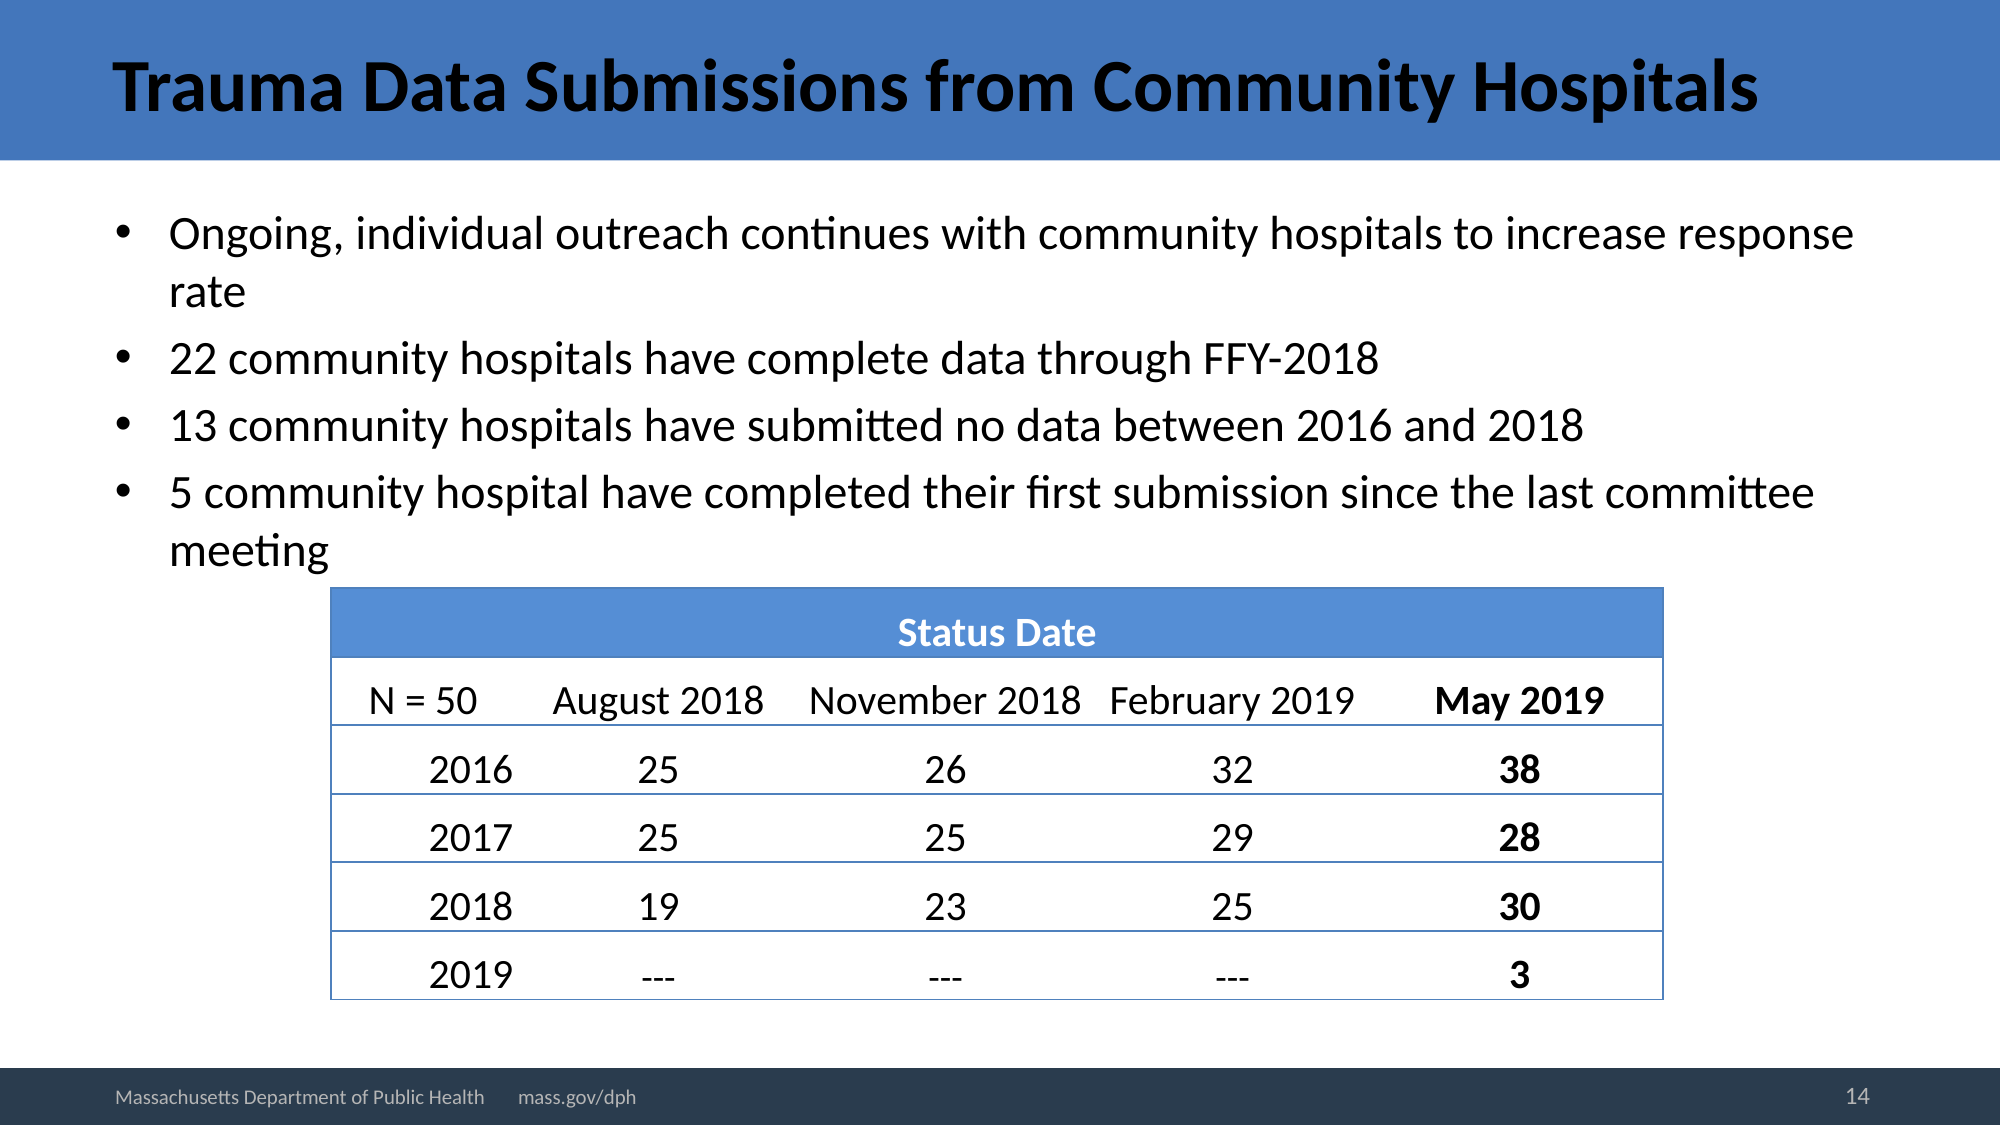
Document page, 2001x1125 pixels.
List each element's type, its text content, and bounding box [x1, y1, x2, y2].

footer Massachusetts Department of Public Health mass.gov/dph [100, 1068, 727, 1124]
table_cell 32 [1089, 726, 1376, 793]
table_cell 25 [515, 726, 802, 793]
table_cell 38 [1376, 726, 1662, 793]
table_cell 29 [1089, 795, 1376, 861]
title Trauma Data Submissions from Community Hospitals [97, 9, 1898, 153]
table_cell 25 [515, 795, 802, 861]
table_cell --- [802, 932, 1089, 999]
table_cell 28 [1376, 795, 1662, 861]
table_cell 25 [1089, 863, 1376, 930]
table_cell 25 [802, 795, 1089, 861]
table_cell February 2019 [1089, 658, 1376, 724]
table_cell 23 [802, 863, 1089, 930]
table_cell --- [515, 932, 802, 999]
table_cell 2019 [332, 932, 515, 999]
slide_number 14 [1436, 1065, 1886, 1125]
table_cell 26 [802, 726, 1089, 793]
table_cell 30 [1376, 863, 1662, 930]
table_header Status Date [332, 589, 1662, 656]
table_cell 2016 [332, 726, 515, 793]
table_cell N = 50 [332, 658, 515, 724]
table_cell --- [1089, 932, 1376, 999]
list Ongoing, individual outreach continues with community hospitals to increase response rate 22 community hospitals have complete data through FFY-2018 13 community hospitals have submitted no data between 2016 and 2018 5 community hospital have completed their first submission since the last committee meeting [99, 194, 1900, 585]
table_cell 3 [1376, 932, 1662, 999]
table_cell 19 [515, 863, 802, 930]
table_cell 2018 [332, 863, 515, 930]
table_cell November 2018 [802, 658, 1089, 724]
table_cell 2017 [332, 795, 515, 861]
table_cell May 2019 [1376, 658, 1662, 724]
table_cell August 2018 [515, 658, 802, 724]
